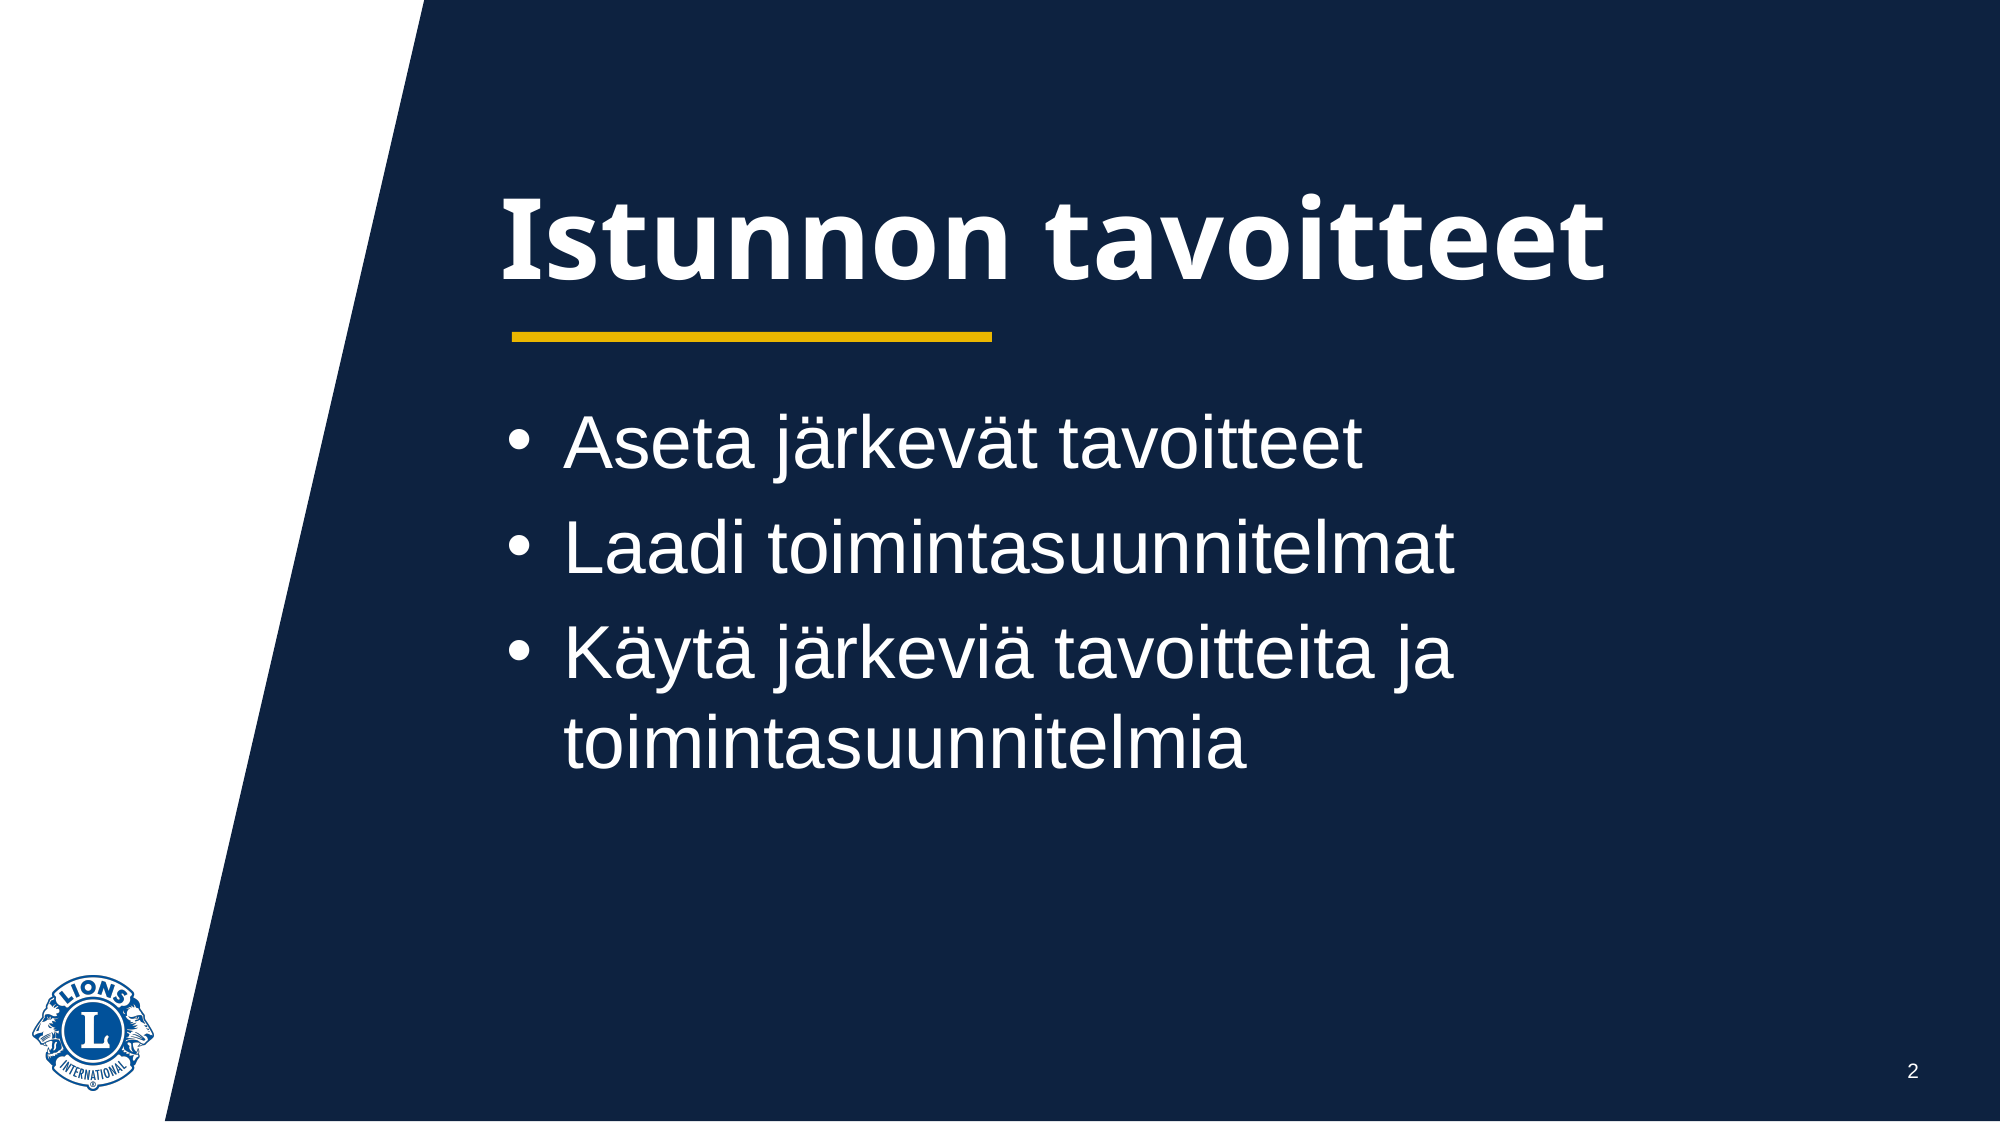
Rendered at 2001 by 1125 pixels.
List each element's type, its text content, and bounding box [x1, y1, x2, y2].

text_box 1 [1892, 1049, 2000, 1125]
text_box [163, 0, 2000, 1123]
text_box [511, 331, 992, 342]
text_box Istunnon tavoitteet [486, 175, 1860, 263]
text_box aa [0, 0, 1892, 1125]
picture [32, 975, 154, 1091]
text_box Aseta järkevät tavoitteet Laadi toimintasuunnitelmat Käytä järkeviä tavoitteita ja toimintasuunnitelmia [492, 386, 1948, 1083]
